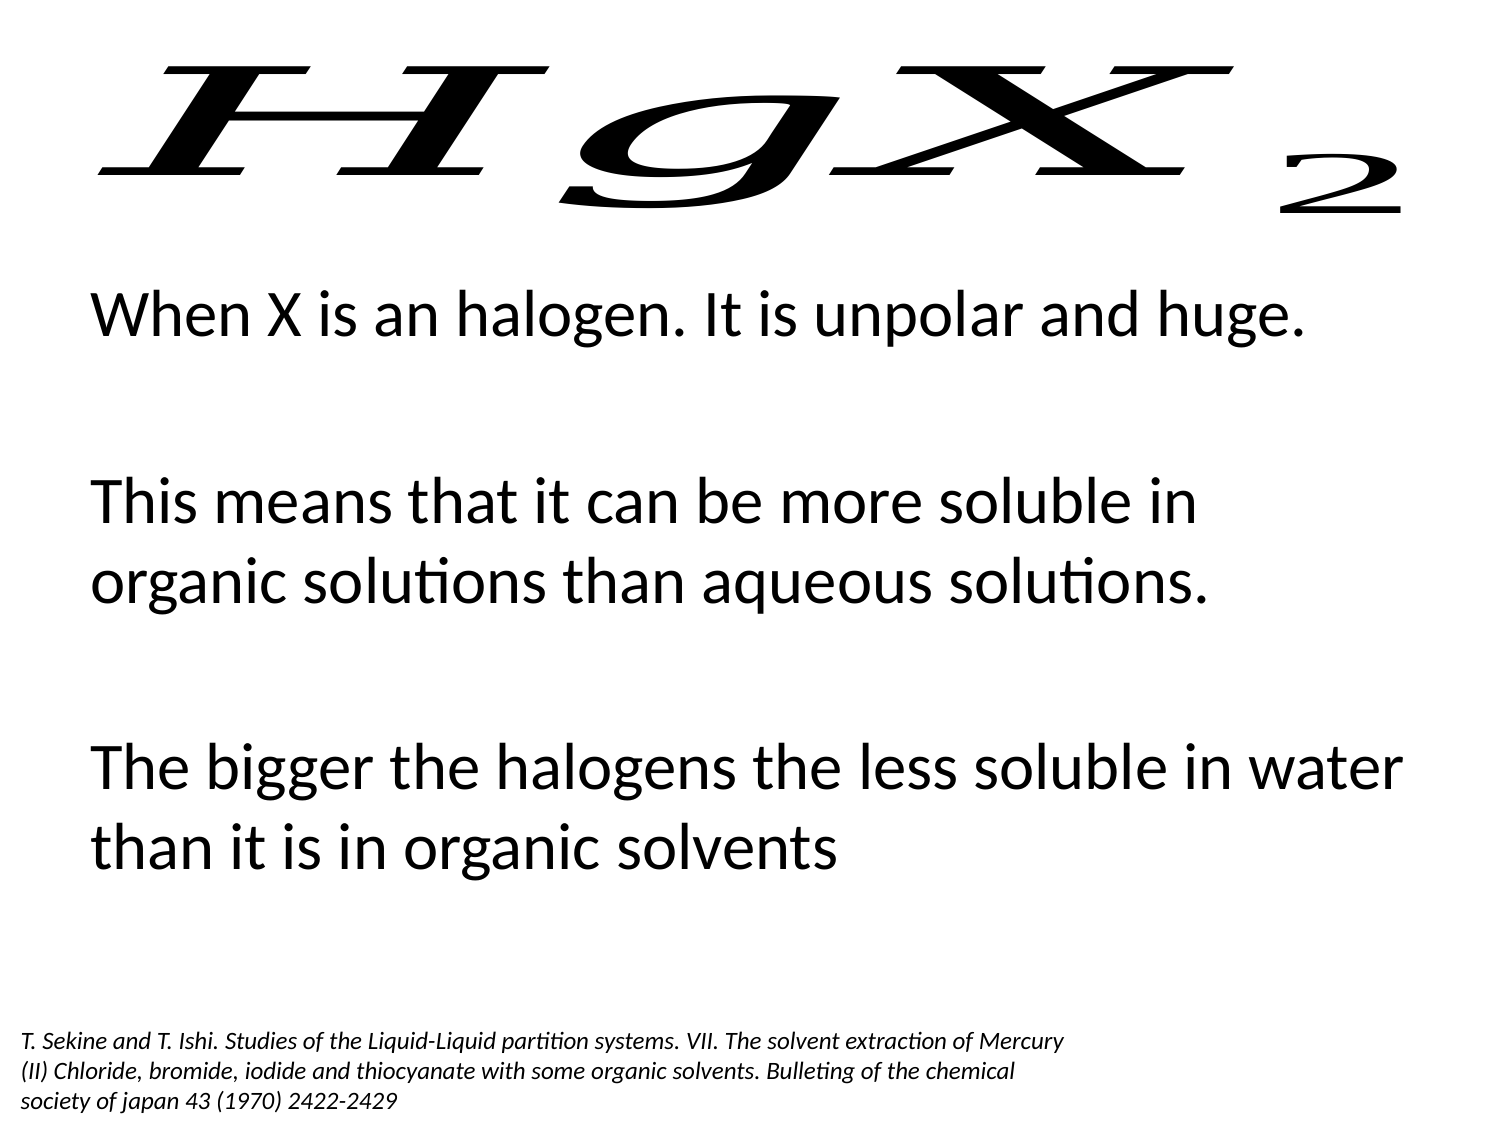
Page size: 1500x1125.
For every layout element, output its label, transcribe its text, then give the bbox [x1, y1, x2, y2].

text_box T. Sekine and T. Ishi. Studies of the Liquid-Liquid partition systems. VII. The solvent extraction of Mercury (II) Chloride, bromide, iodide and thiocyanate with some organic solvents. Bulleting of the chemical society of japan 43 (1970) 2422-2429 [5, 1017, 1081, 1122]
list When X is an halogen. It is unpolar and huge. This means that it can be more soluble in organic solutions than aqueous solutions. The bigger the halogens the less soluble in water than it is in organic solvents [75, 262, 1425, 941]
